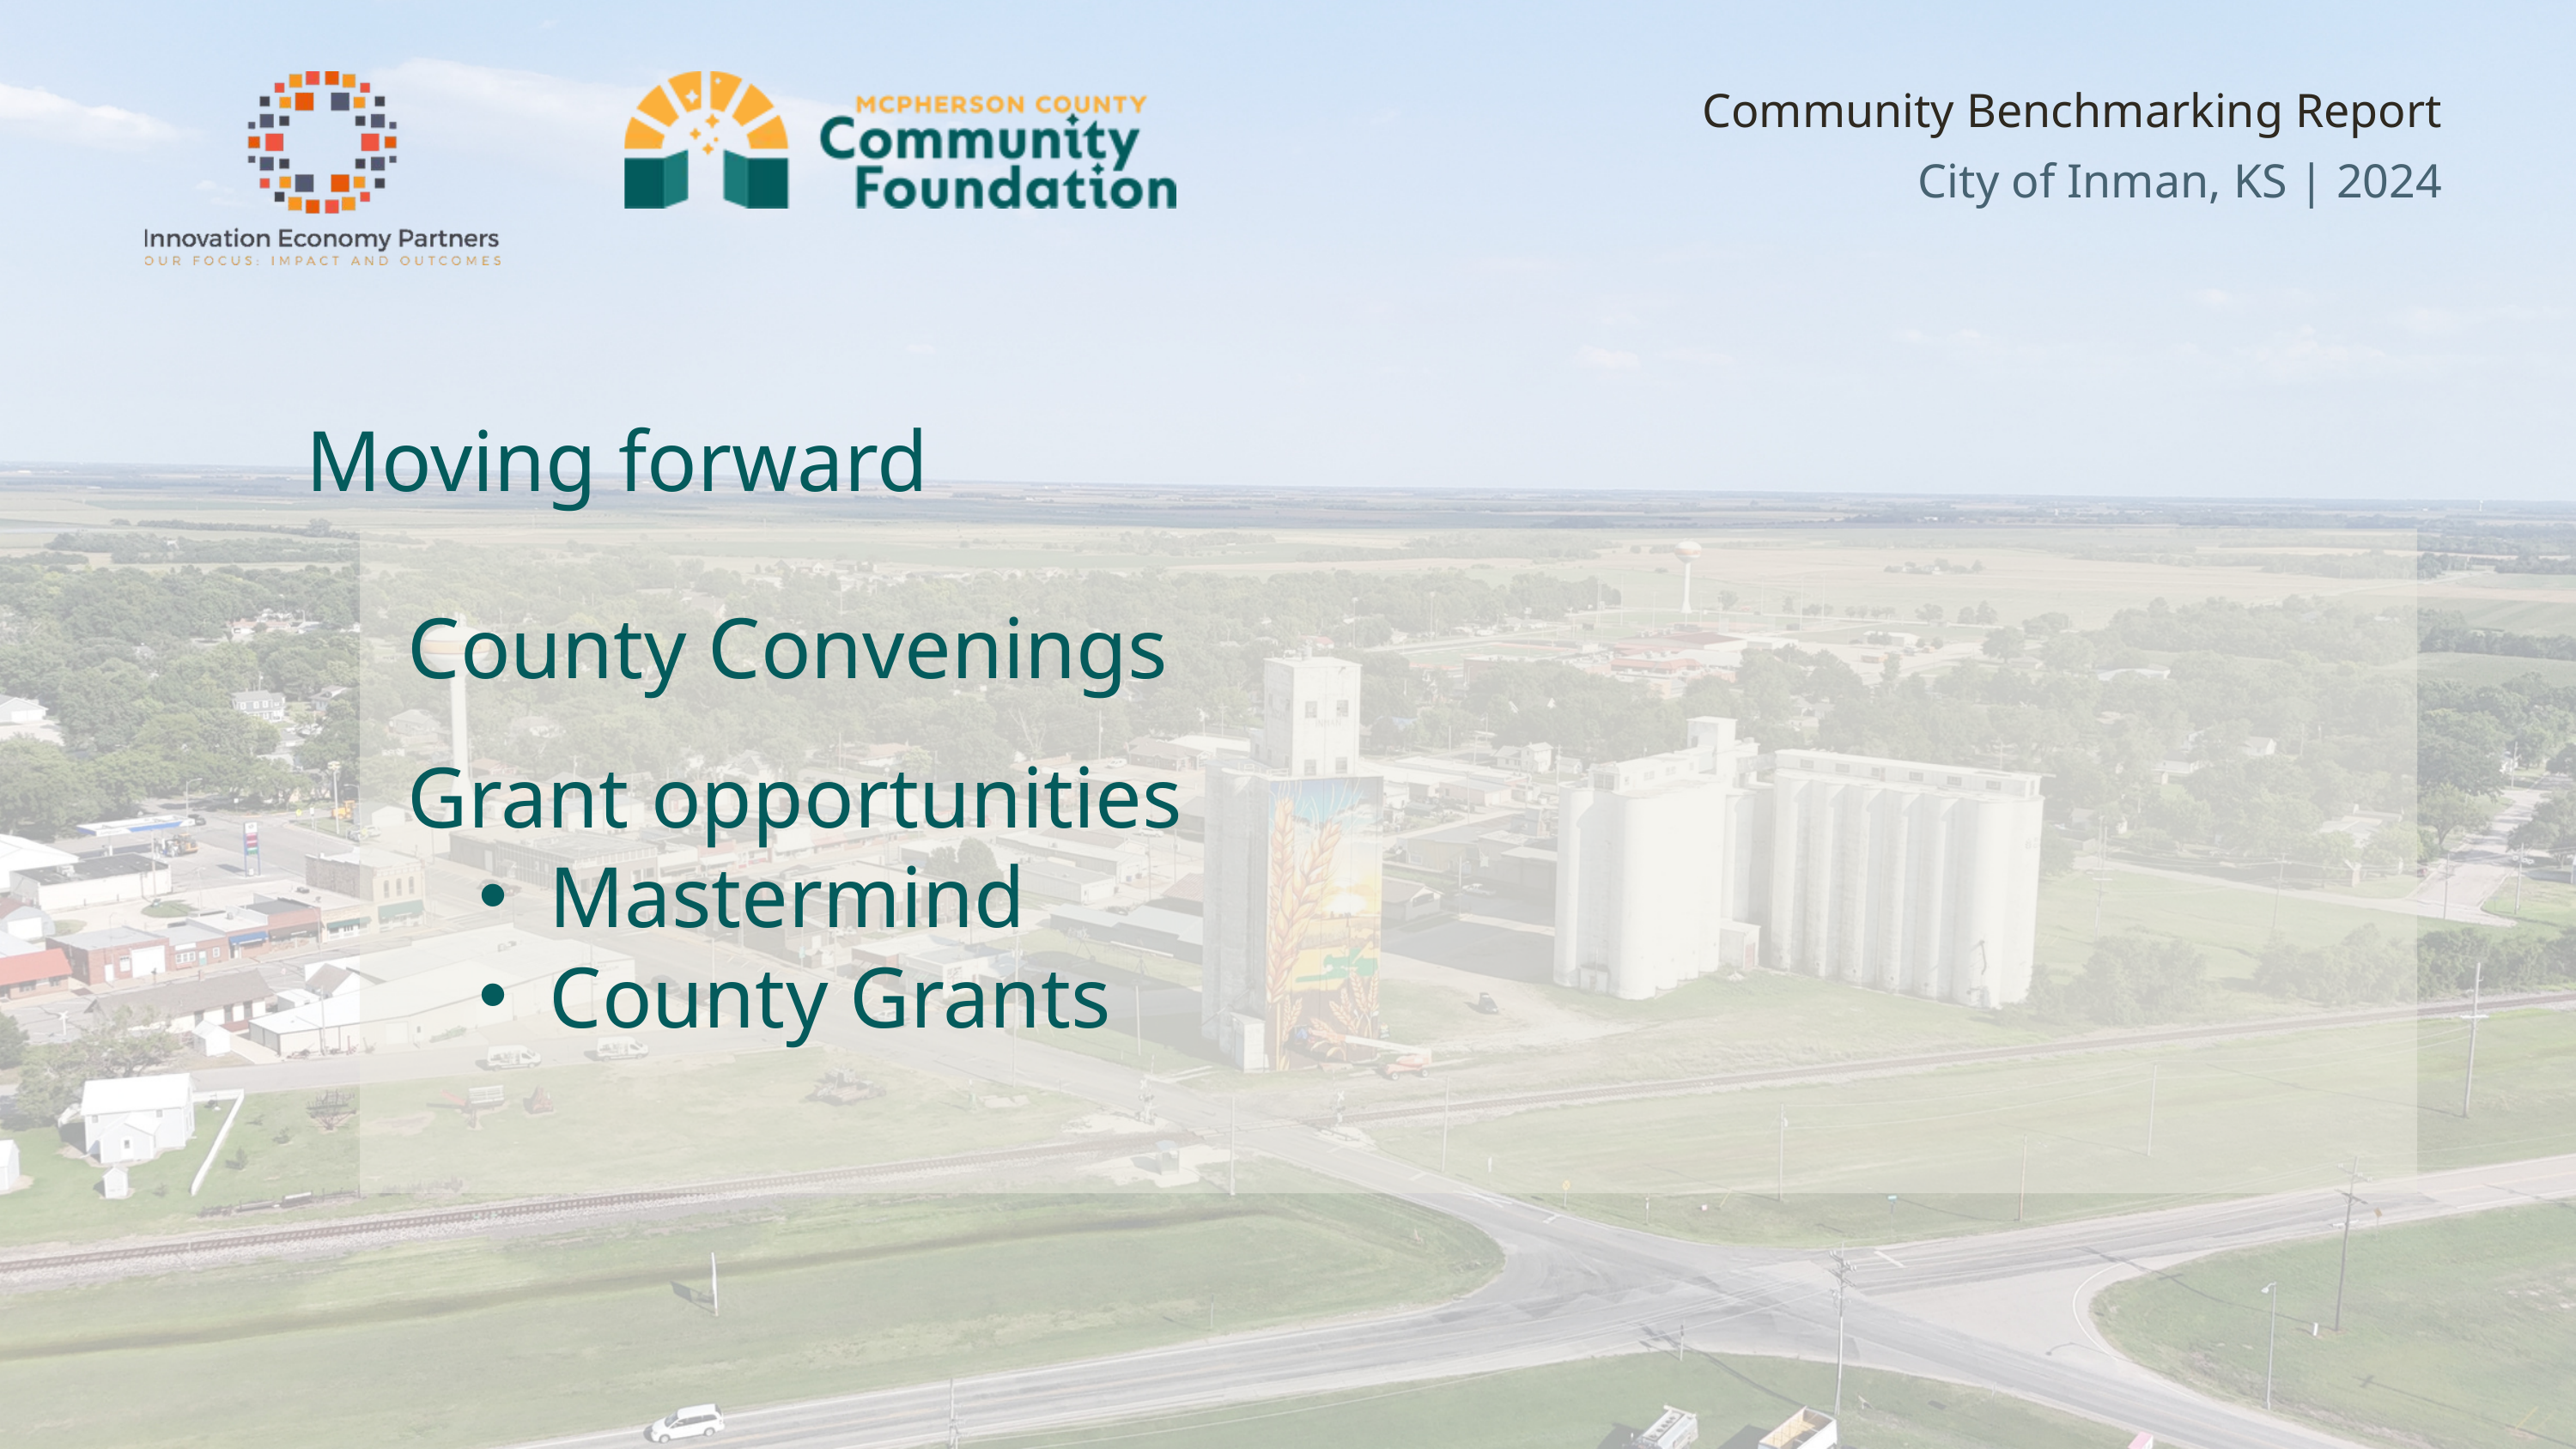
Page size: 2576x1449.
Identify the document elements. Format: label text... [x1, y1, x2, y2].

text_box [359, 528, 2418, 1194]
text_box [144, 66, 2444, 265]
text_box [0, 0, 2576, 1449]
text_box Moving forward [306, 407, 1629, 508]
